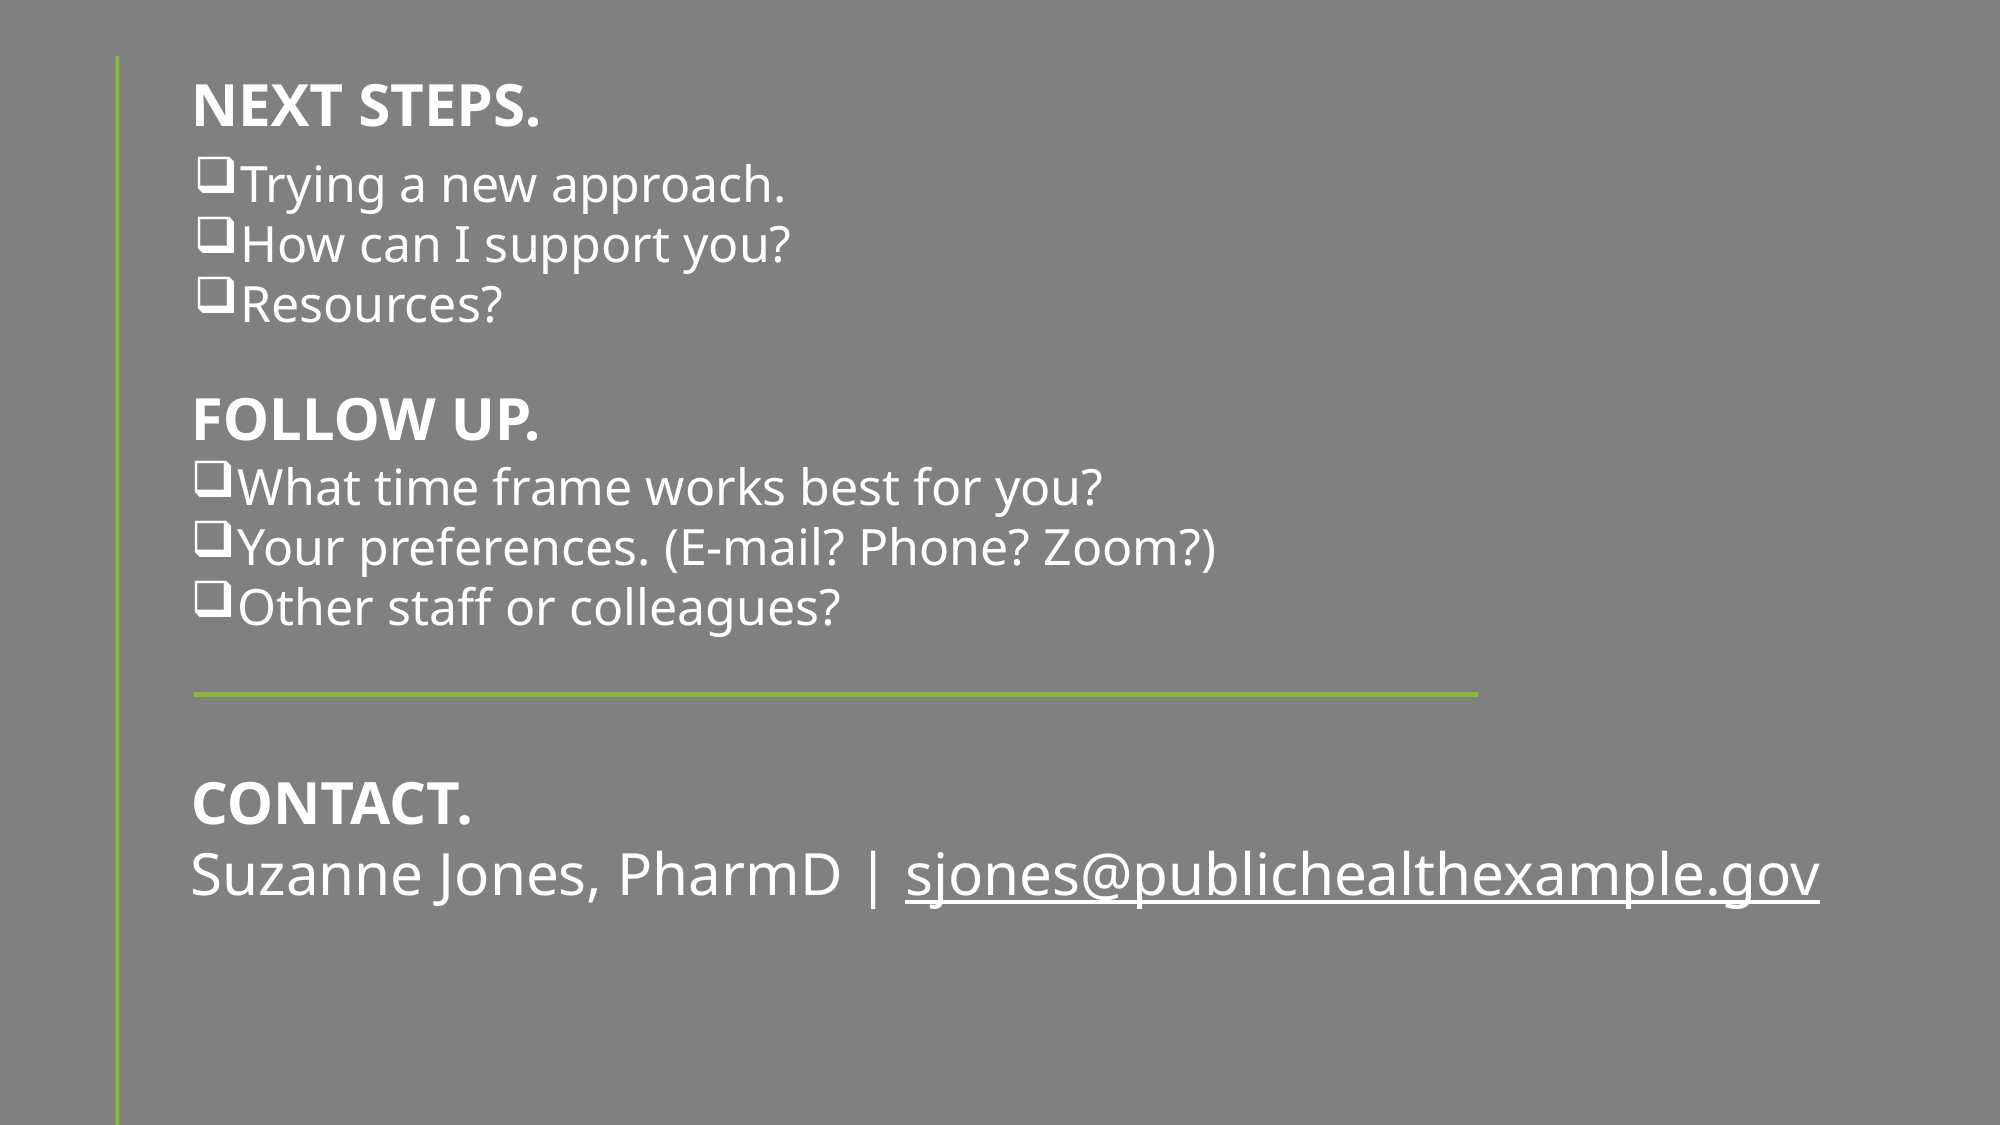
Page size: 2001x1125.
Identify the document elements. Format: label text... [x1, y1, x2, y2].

text_box FOLLOW UP. [176, 374, 954, 448]
text_box CONTACT. [176, 758, 954, 844]
text_box Suzanne Jones, PharmD | sjones@publichealthexample.gov [176, 829, 1962, 1084]
text_box What time frame works best for you? Your preferences. (E-mail? Phone? Zoom?) Other staff or colleagues? [176, 448, 1495, 688]
text_box Trying a new approach. How can I support you? Resources? [179, 144, 1179, 340]
text_box NEXT STEPS. [176, 60, 954, 146]
